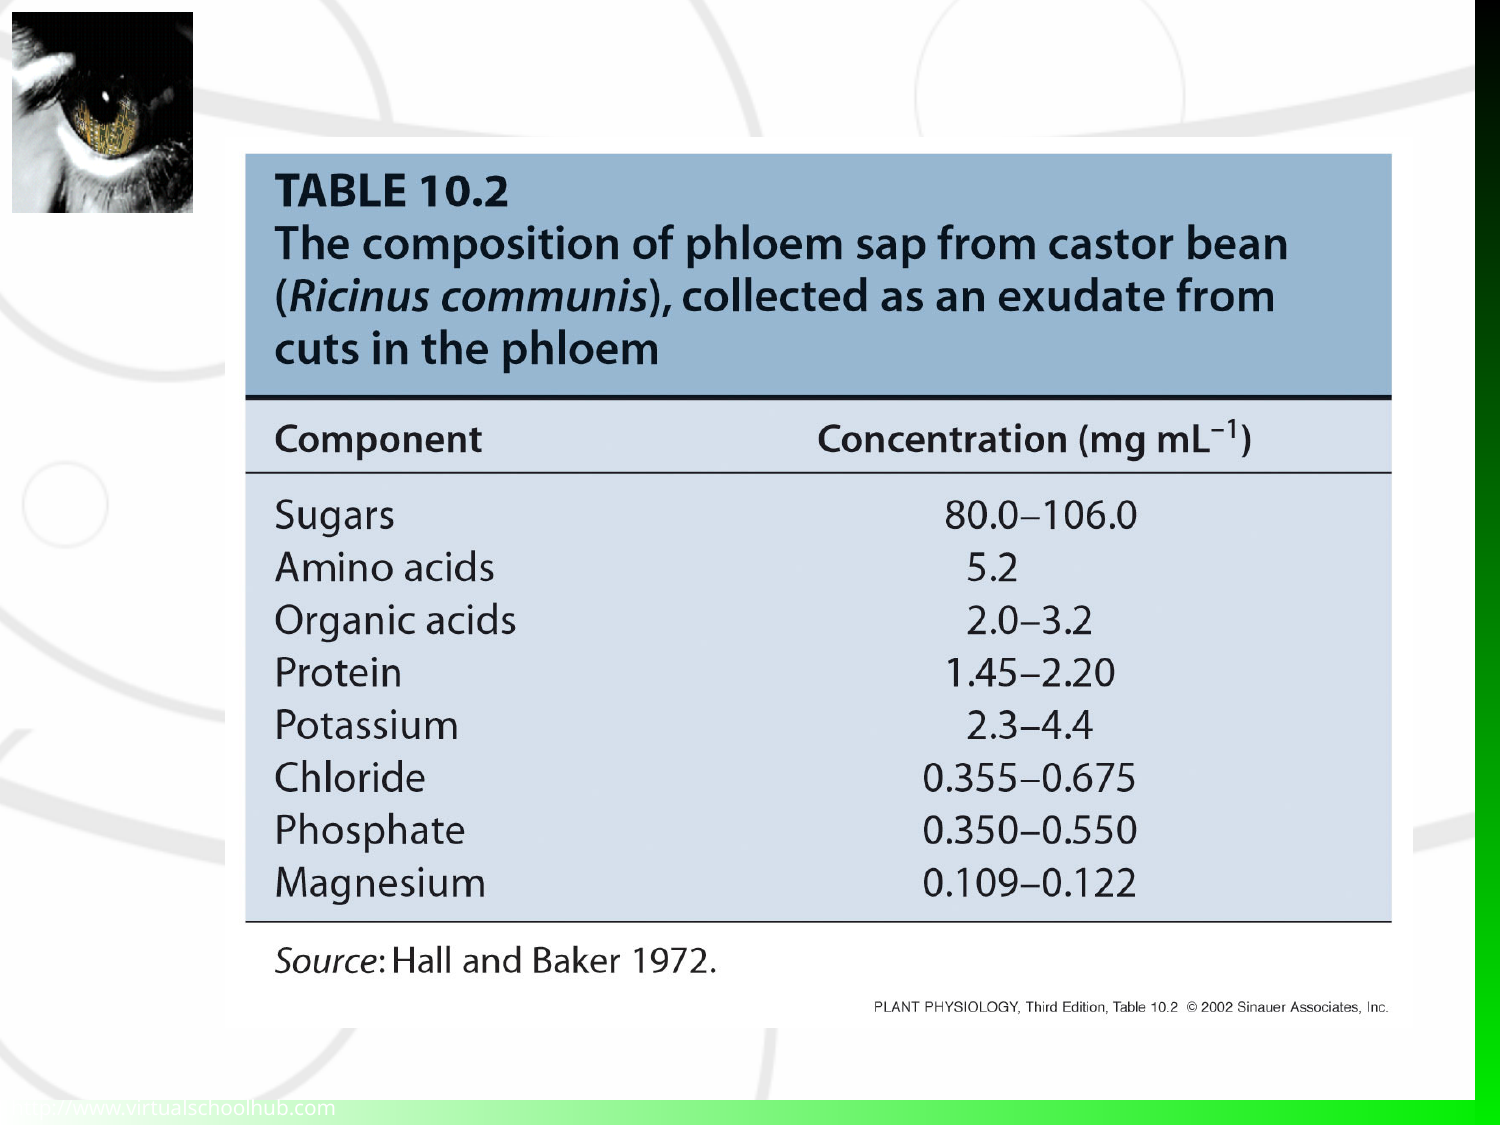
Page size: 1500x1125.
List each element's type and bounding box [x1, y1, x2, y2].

title [212, 24, 1426, 213]
picture [0, 0, 1475, 1100]
